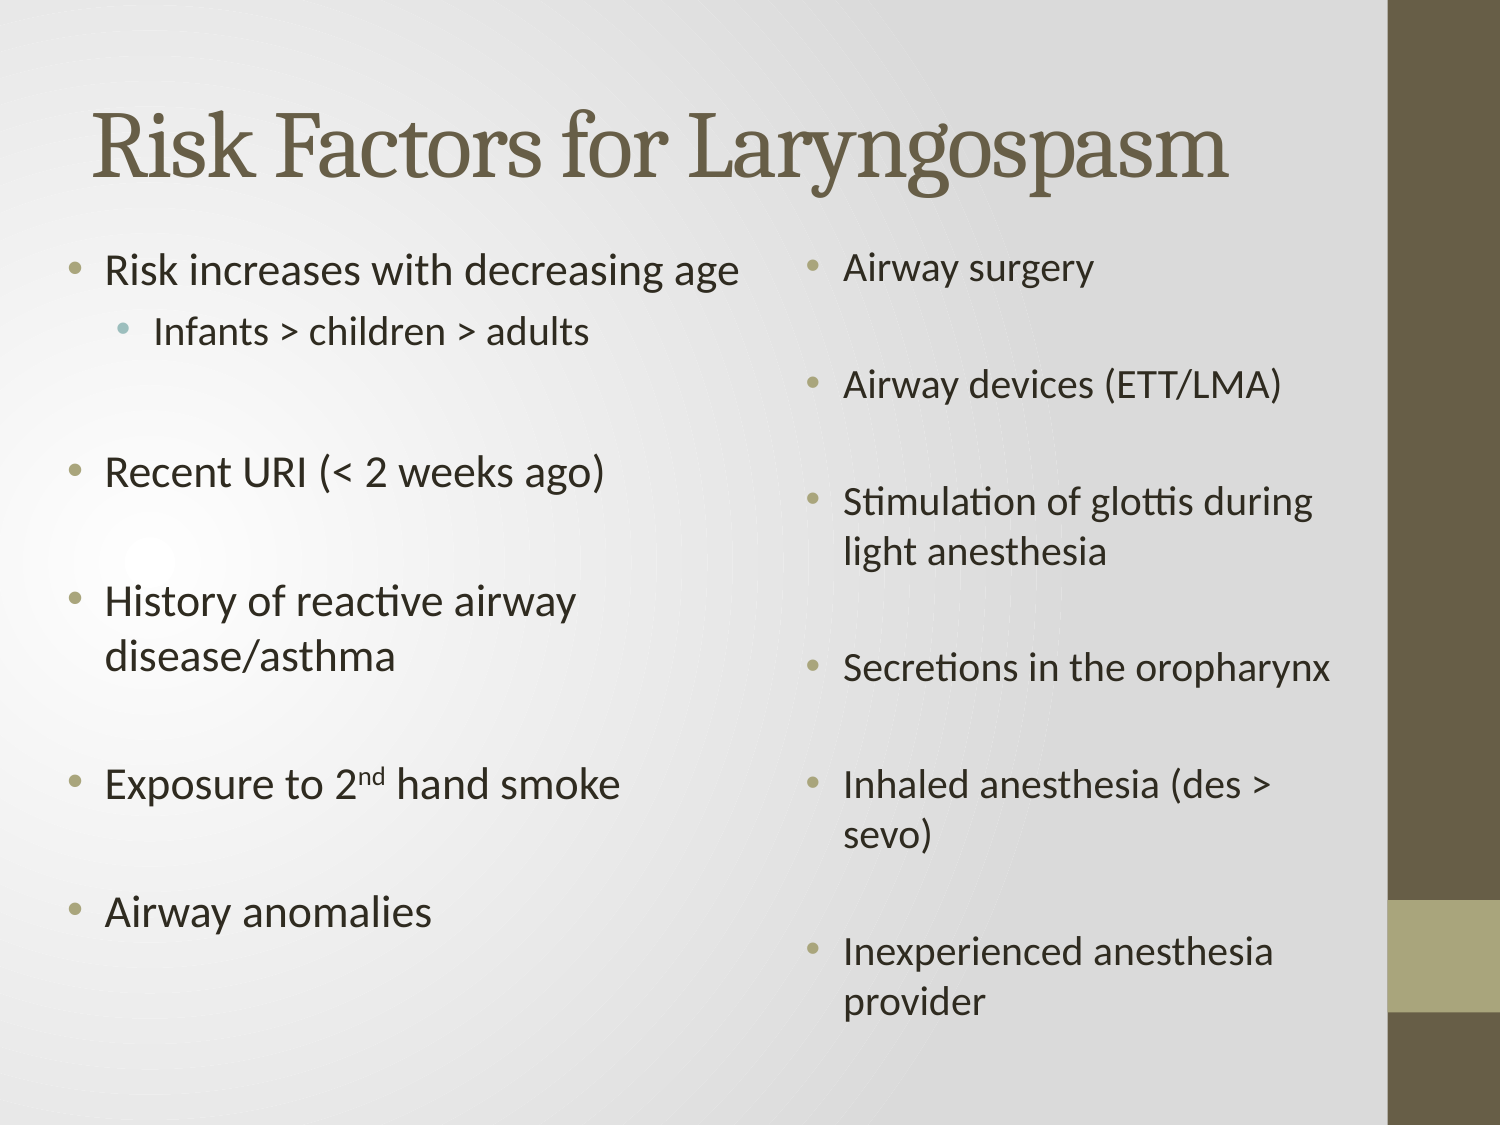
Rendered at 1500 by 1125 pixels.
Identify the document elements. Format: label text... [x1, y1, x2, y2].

list Risk increases with decreasing age Infants > children > adults Recent URI (< 2 weeks ago) History of reactive airway disease/asthma Exposure to 2nd hand smoke Airway anomalies [33, 232, 772, 973]
title Risk Factors for Laryngospasm [75, 45, 1325, 232]
text_box Airway surgery Airway devices (ETT/LMA) Stimulation of glottis during light anesthesia Secretions in the oropharynx Inhaled anesthesia (des > sevo) Inexperienced anesthesia provider [772, 232, 1368, 1076]
